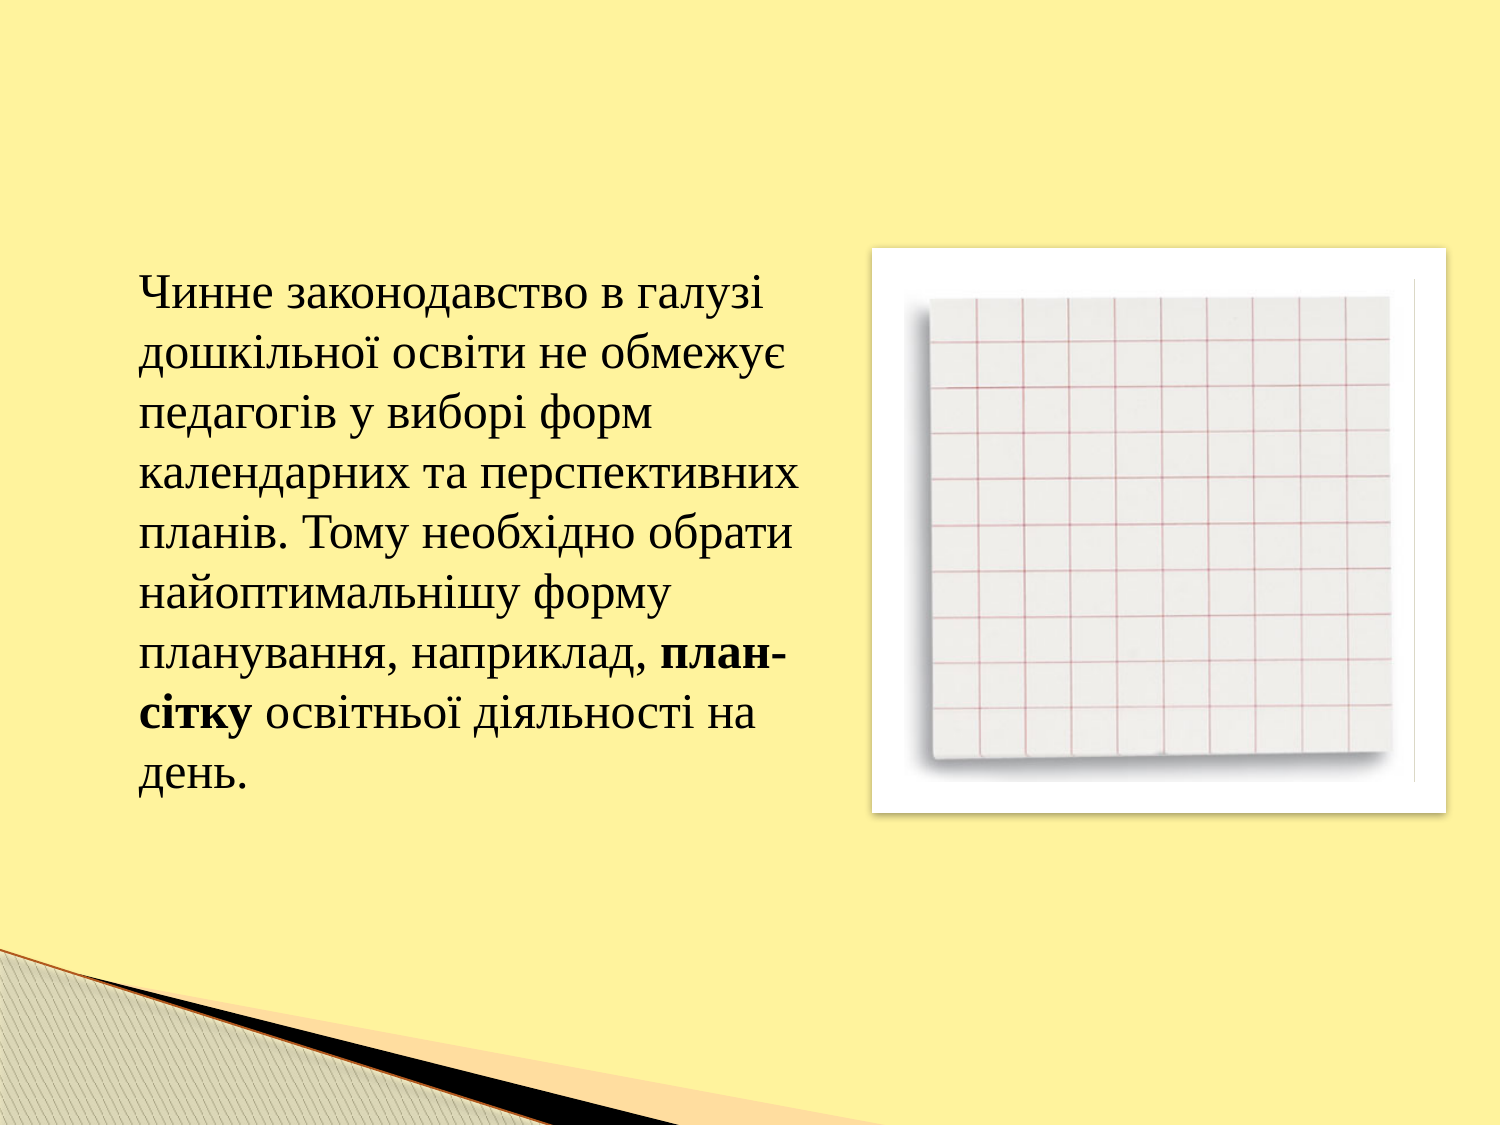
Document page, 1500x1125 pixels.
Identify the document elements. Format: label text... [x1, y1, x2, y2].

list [903, 278, 1415, 782]
text_box Чинне законодавство в галузі дошкільної освіти не обмежує педагогів у виборі форм календарних та перспективних планів. Тому необхідно обрати найоптимальнішу форму планування, наприклад, план-сітку освітньої діяльності на день. [123, 251, 857, 851]
